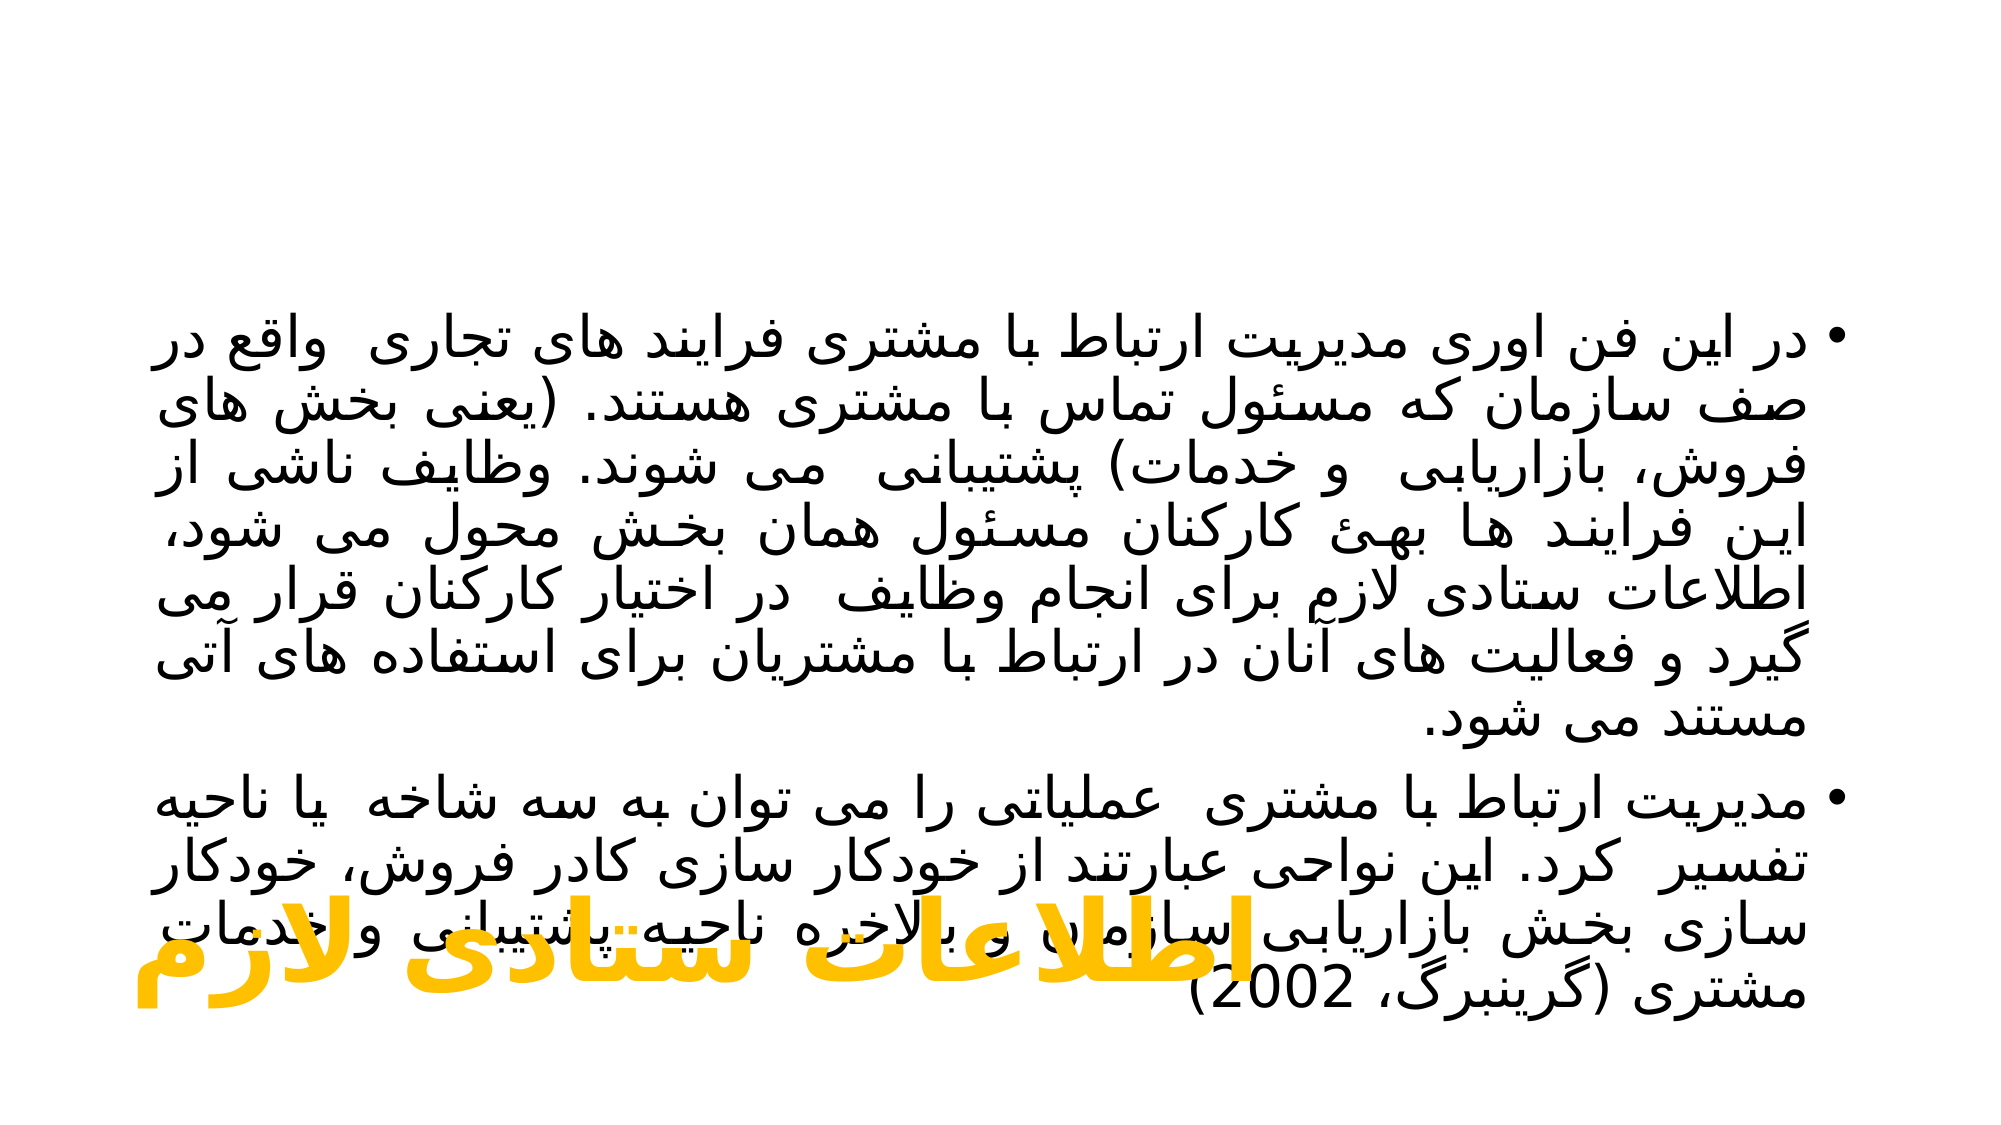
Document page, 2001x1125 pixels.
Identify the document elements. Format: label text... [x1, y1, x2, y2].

list در این فن اوری مدیریت ارتباط با مشتری فرایند های تجاری واقع در صف سازمان که مسئول تماس با مشتری هستند. (یعنی بخش های فروش، بازاریابی و خدمات) پشتیبانی می شوند. وظایف ناشی از این فرایند ها بهئ کارکنان مسئول همان بخش محول می شود، اطلاعات ستادی لازم برای انجام وظایف در اختیار کارکنان قرار می گیرد و فعالیت های آنان در ارتباط با مشتریان برای استفاده های آتی مستند می شود. مدیریت ارتباط با مشتری عملیاتی را می توان به سه شاخه یا ناحیه تفسیر کرد. این نواحی عبارتند از خودکار سازی کادر فروش، خودکار سازی بخش بازاریابی سازمان و بالاخره ناحیه پشتیبانی و خدمات مشتری (گرینبرگ، 2002) [137, 299, 1863, 1014]
text_box اطلاعات ستادی لازم [76, 861, 1278, 1012]
